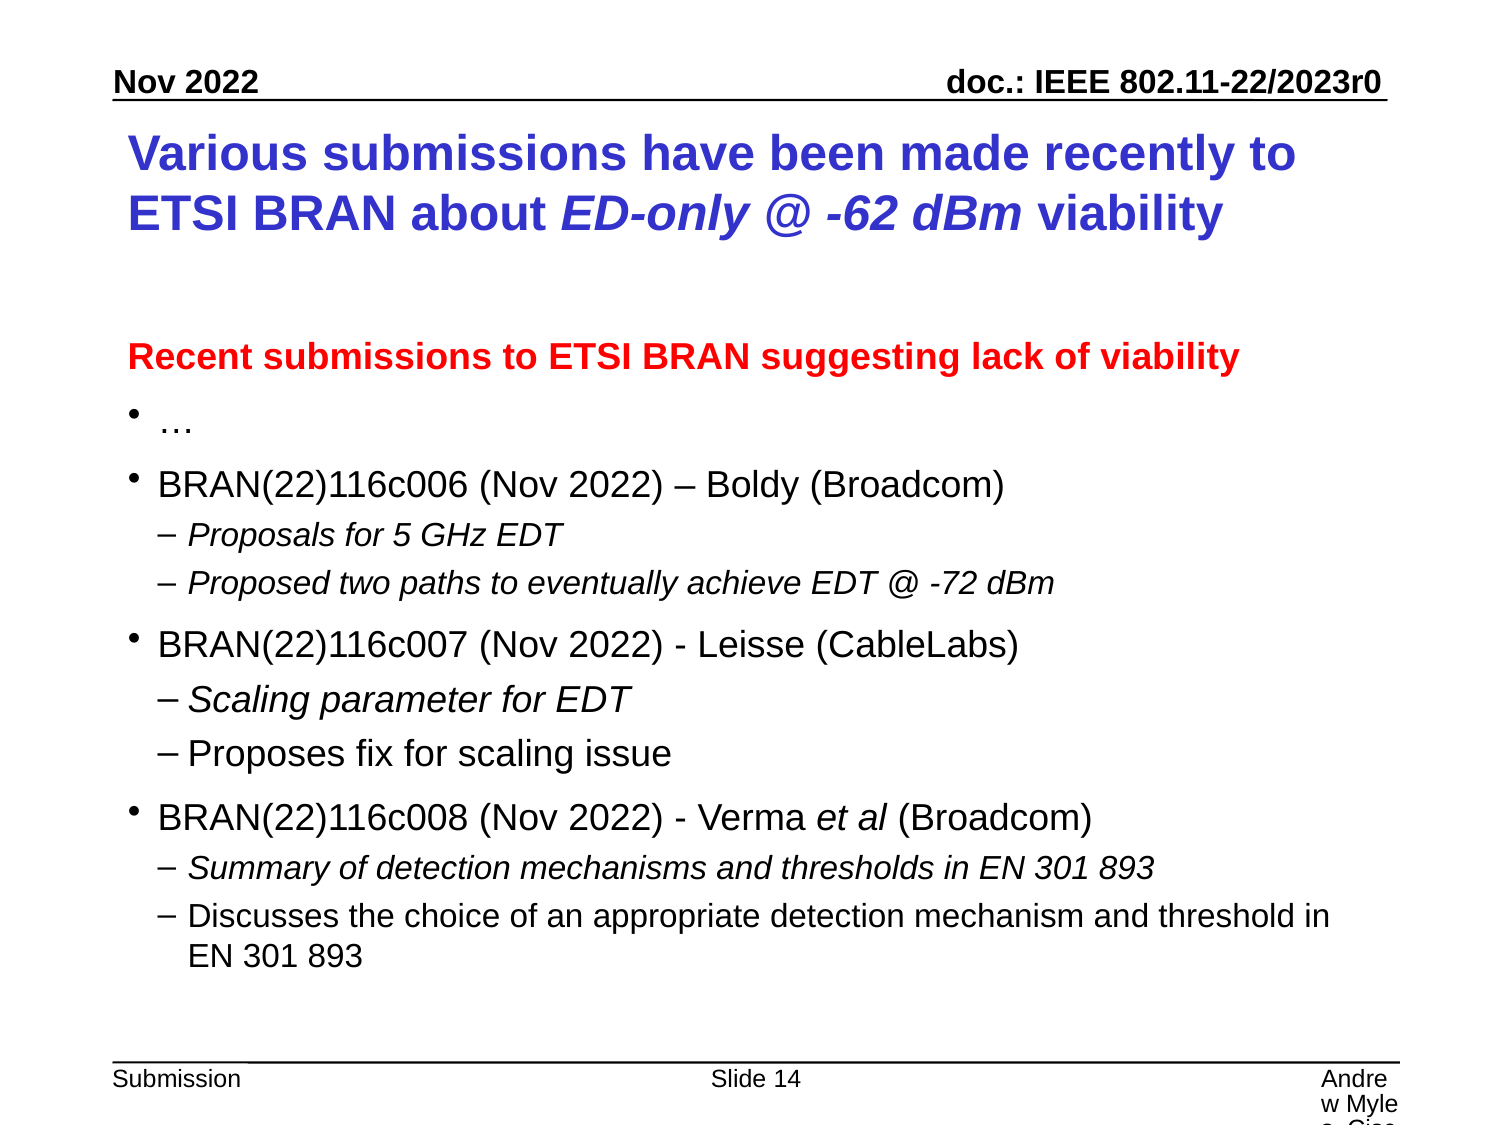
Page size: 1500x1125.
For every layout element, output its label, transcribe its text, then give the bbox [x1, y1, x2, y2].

slide_number Slide 14 [709, 1061, 803, 1093]
footer Andrew Myles, Cisco [1320, 1061, 1402, 1093]
list Recent submissions to ETSI BRAN suggesting lack of viability … BRAN(22)116c006 (Nov 2022) – Boldy (Broadcom) Proposals for 5 GHz EDT Proposed two paths to eventually achieve EDT @ -72 dBm BRAN(22)116c007 (Nov 2022) - Leisse (CableLabs) Scaling parameter for EDT Proposes fix for scaling issue BRAN(22)116c008 (Nov 2022) - Verma et al (Broadcom) Summary of detection mechanisms and thresholds in EN 301 893 Discusses the choice of an appropriate detection mechanism and threshold in EN 301 893 [112, 324, 1388, 1000]
title Various submissions have been made recently to ETSI BRAN about ED-only @ -62 dBm viability [112, 112, 1388, 288]
